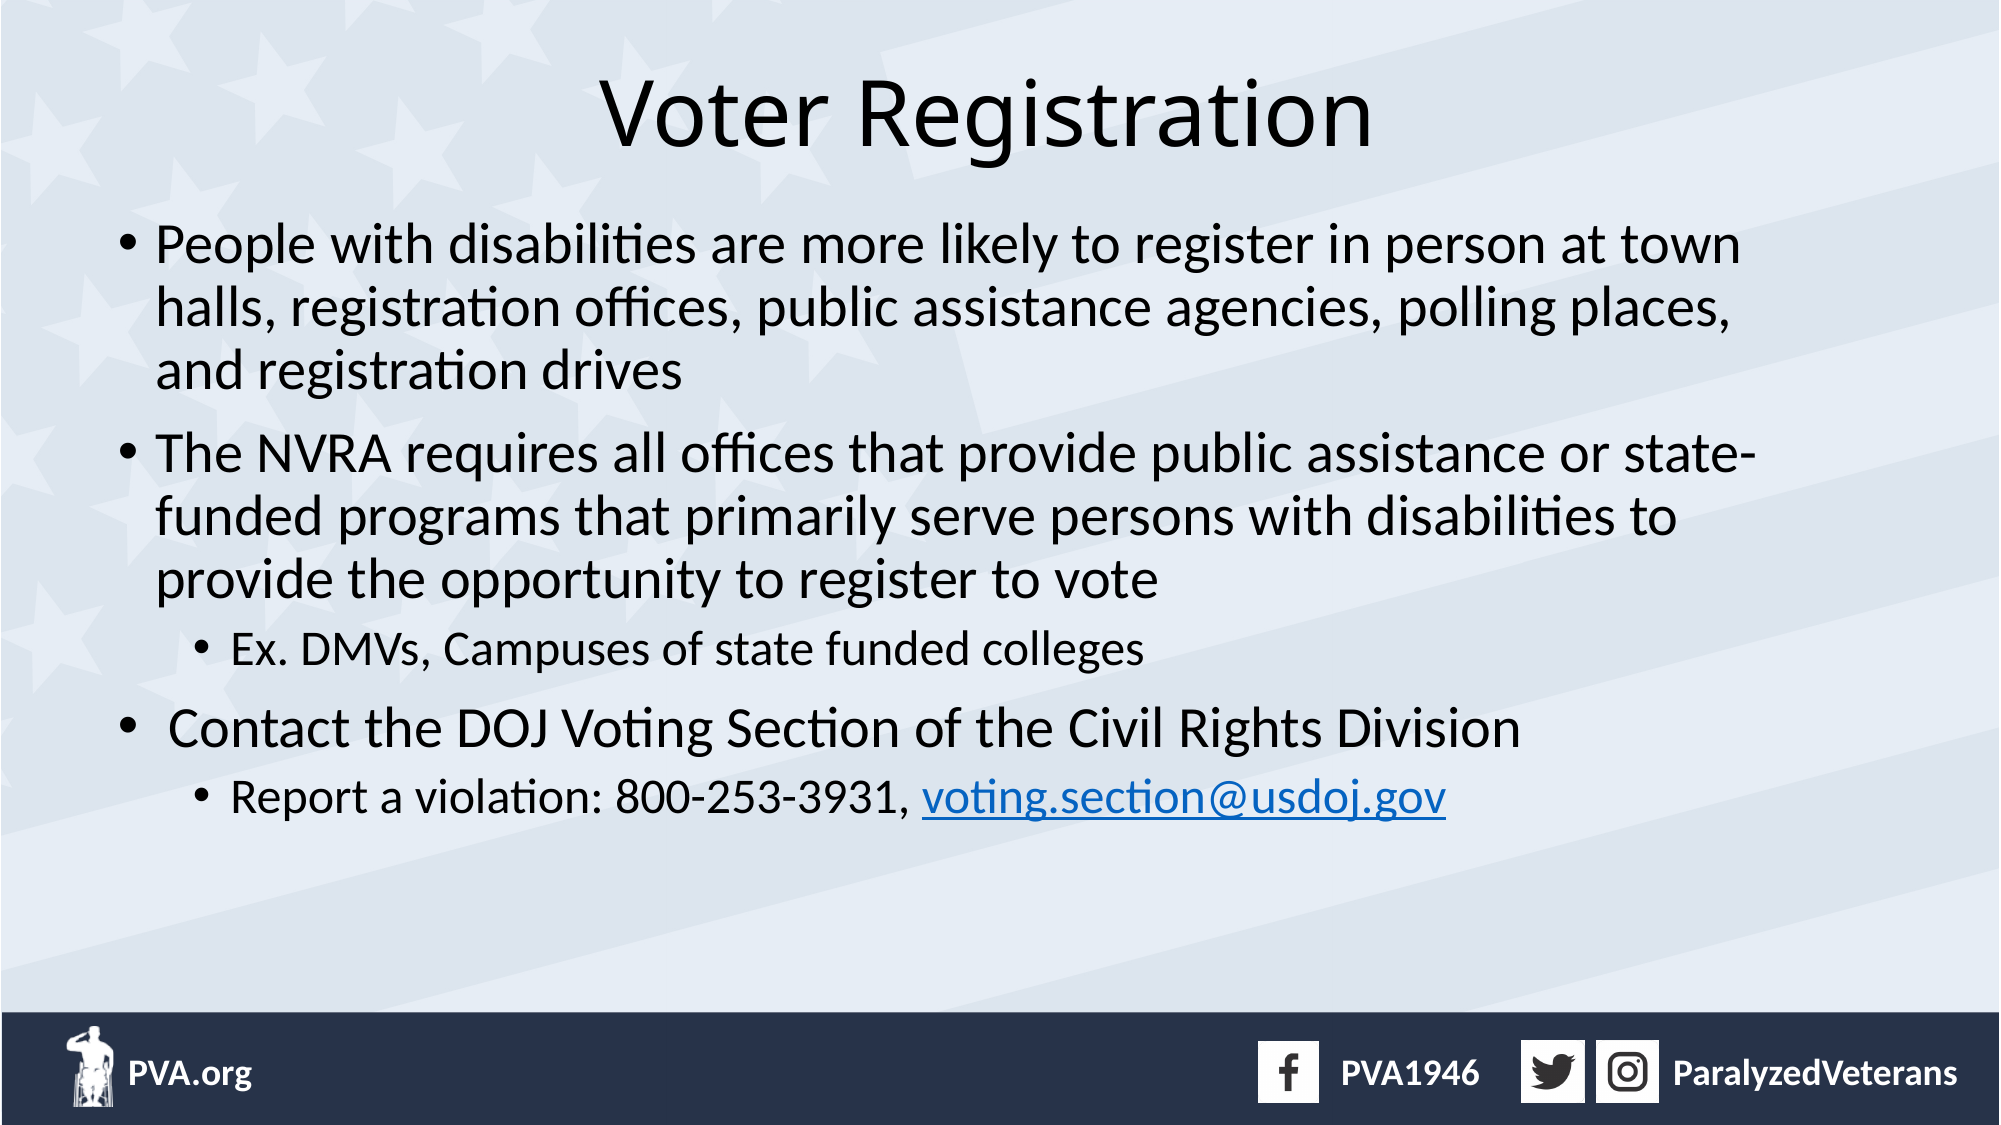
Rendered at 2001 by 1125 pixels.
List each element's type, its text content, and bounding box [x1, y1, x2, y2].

list People with disabilities are more likely to register in person at town halls, registration offices, public assistance agencies, polling places, and registration drives The NVRA requires all offices that provide public assistance or state-funded programs that primarily serve persons with disabilities to provide the opportunity to register to vote Ex. DMVs, Campuses of state funded colleges Contact the DOJ Voting Section of the Civil Rights Division Report a violation: 800-253-3931, voting.section@usdoj.gov [103, 205, 1828, 920]
picture [1, 0, 1999, 1125]
title Voter Registration [137, 59, 1863, 278]
